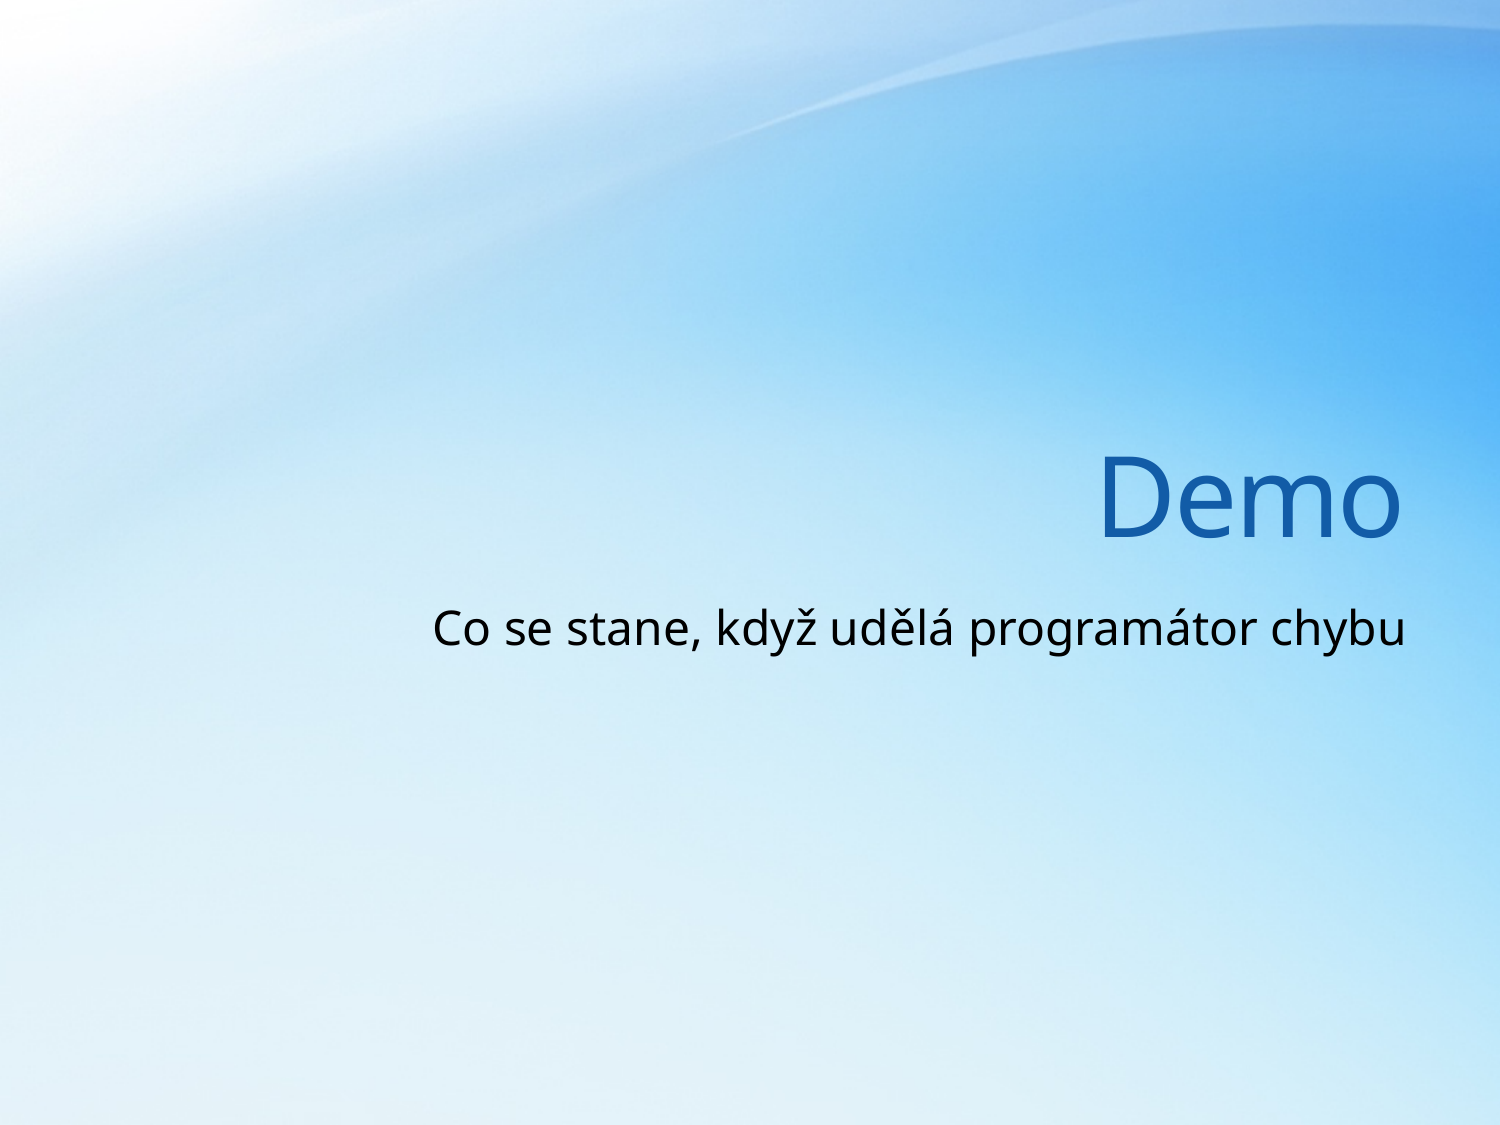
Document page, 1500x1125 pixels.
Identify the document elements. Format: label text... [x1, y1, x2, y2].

title Demo [88, 439, 1406, 563]
subtitle Co se stane, když udělá programátor chybu [147, 604, 1409, 657]
picture [0, 0, 1500, 1125]
